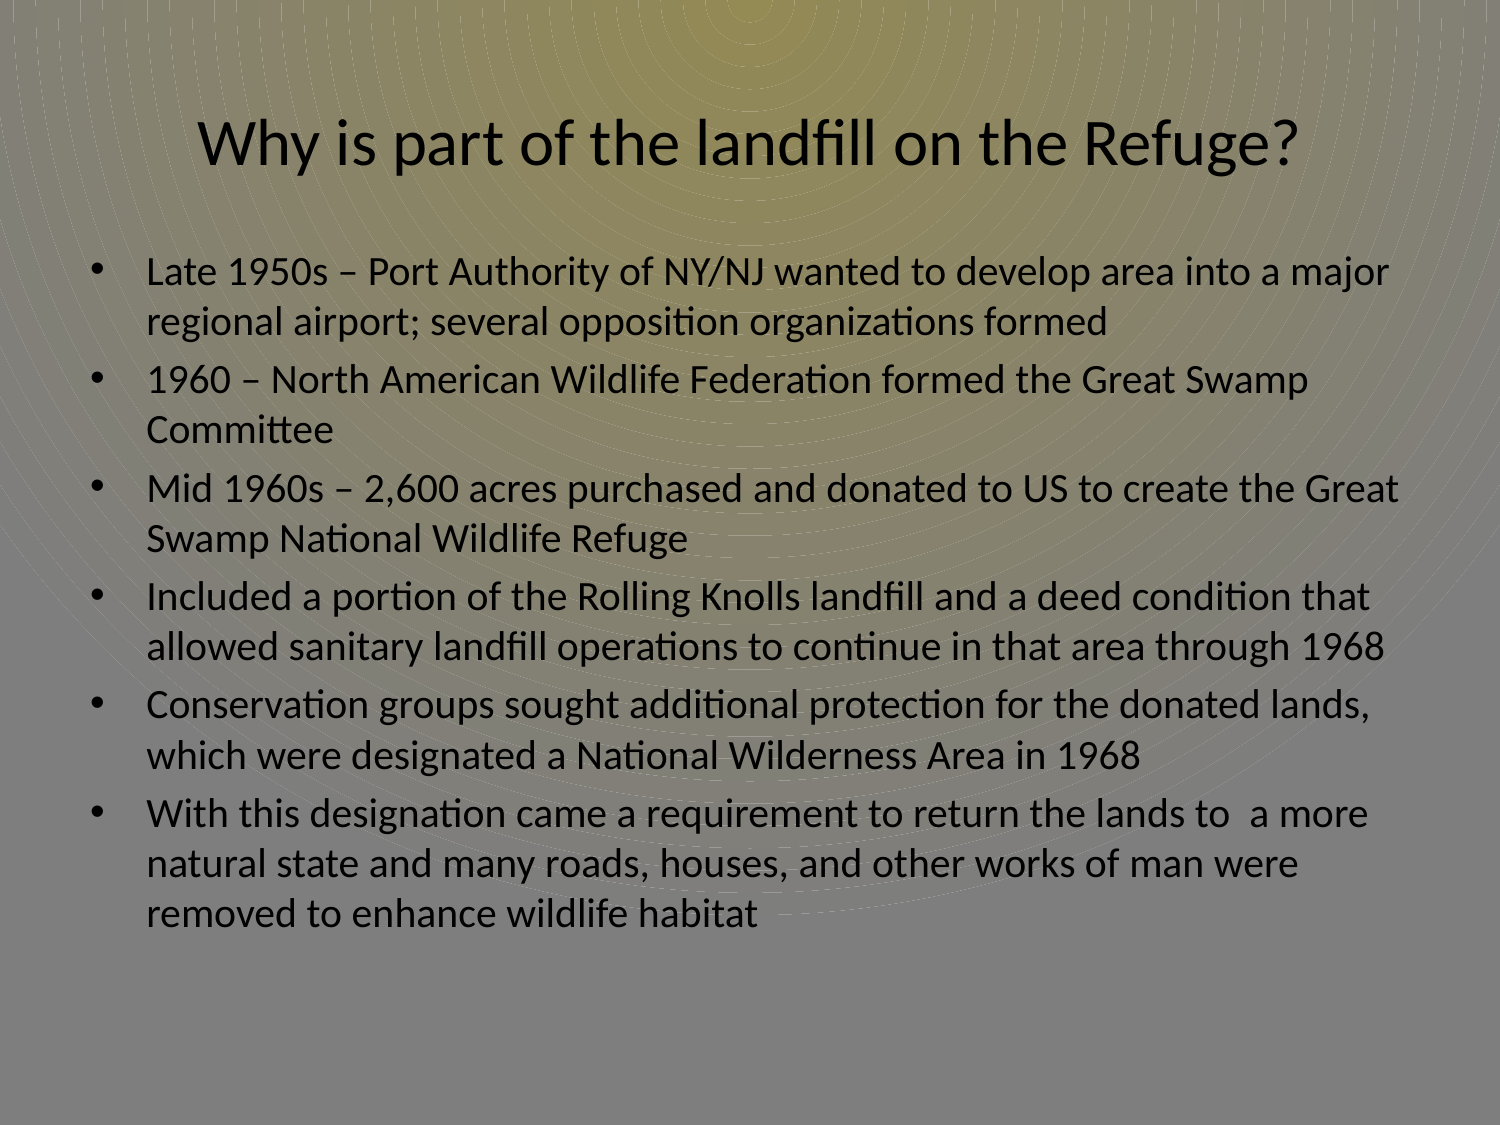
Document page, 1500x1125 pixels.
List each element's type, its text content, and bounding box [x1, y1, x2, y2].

list Late 1950s – Port Authority of NY/NJ wanted to develop area into a major regional airport; several opposition organizations formed 1960 – North American Wildlife Federation formed the Great Swamp Committee Mid 1960s – 2,600 acres purchased and donated to US to create the Great Swamp National Wildlife Refuge Included a portion of the Rolling Knolls landfill and a deed condition that allowed sanitary landfill operations to continue in that area through 1968 Conservation groups sought additional protection for the donated lands, which were designated a National Wilderness Area in 1968 With this designation came a requirement to return the lands to a more natural state and many roads, houses, and other works of man were removed to enhance wildlife habitat [75, 235, 1425, 979]
title Why is part of the landfill on the Refuge? [75, 45, 1425, 233]
